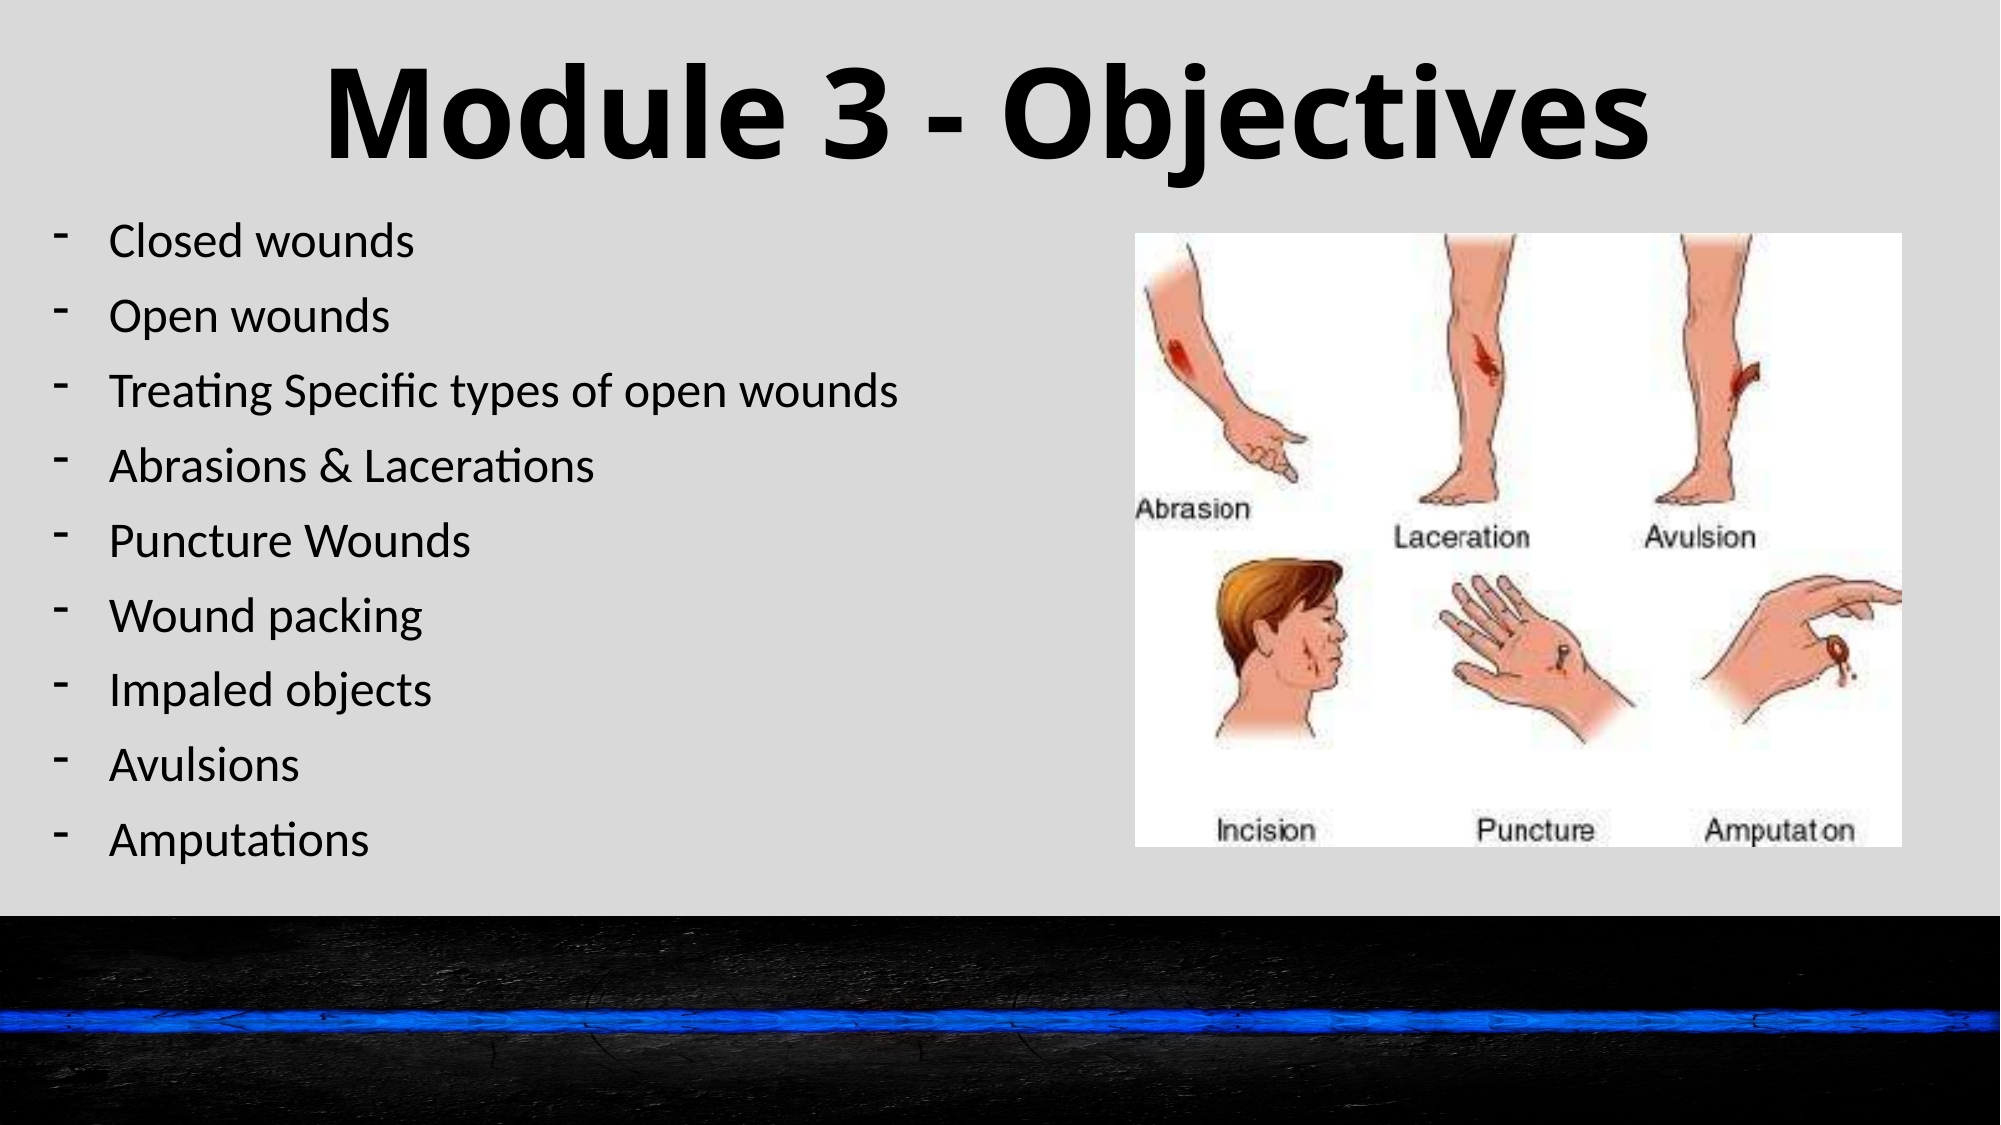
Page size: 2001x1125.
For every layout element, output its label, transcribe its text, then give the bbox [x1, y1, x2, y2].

subtitle Closed wounds Open wounds Treating Specific types of open wounds Abrasions & Lacerations Puncture Wounds Wound packing Impaled objects Avulsions Amputations [37, 207, 1538, 903]
picture [0, 916, 2000, 1125]
picture [1135, 233, 1902, 847]
title Module 3 - Objectives [221, 36, 1722, 194]
